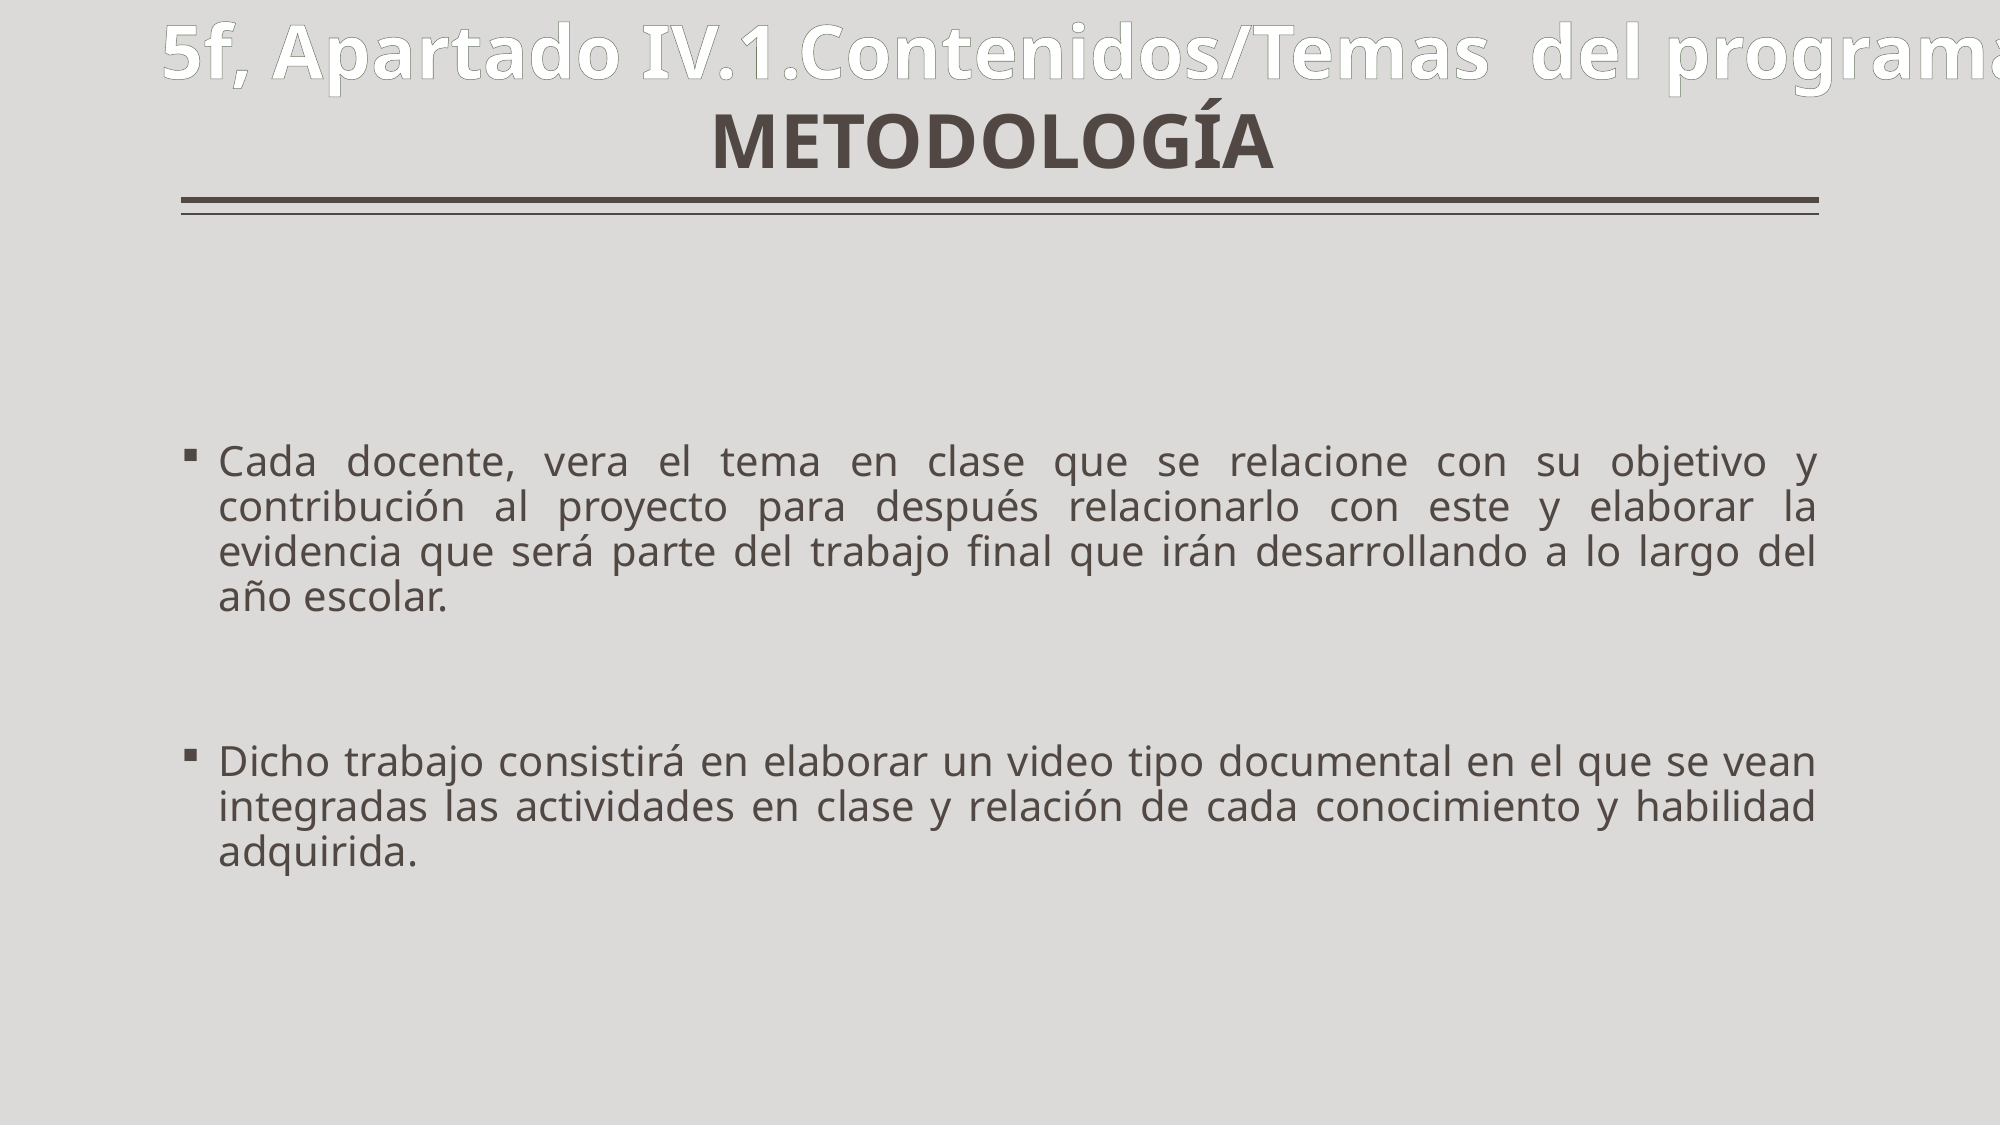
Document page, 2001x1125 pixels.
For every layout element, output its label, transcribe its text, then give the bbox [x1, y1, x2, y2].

list Cada docente, vera el tema en clase que se relacione con su objetivo y contribución al proyecto para después relacionarlo con este y elaborar la evidencia que será parte del trabajo final que irán desarrollando a lo largo del año escolar. Dicho trabajo consistirá en elaborar un video tipo documental en el que se vean integradas las actividades en clase y relación de cada conocimiento y habilidad adquirida. [181, 262, 1819, 1013]
title METODOLOGÍA [181, 102, 1819, 193]
text_box 5f, Apartado IV.1.Contenidos/Temas del programa [145, 0, 2000, 102]
